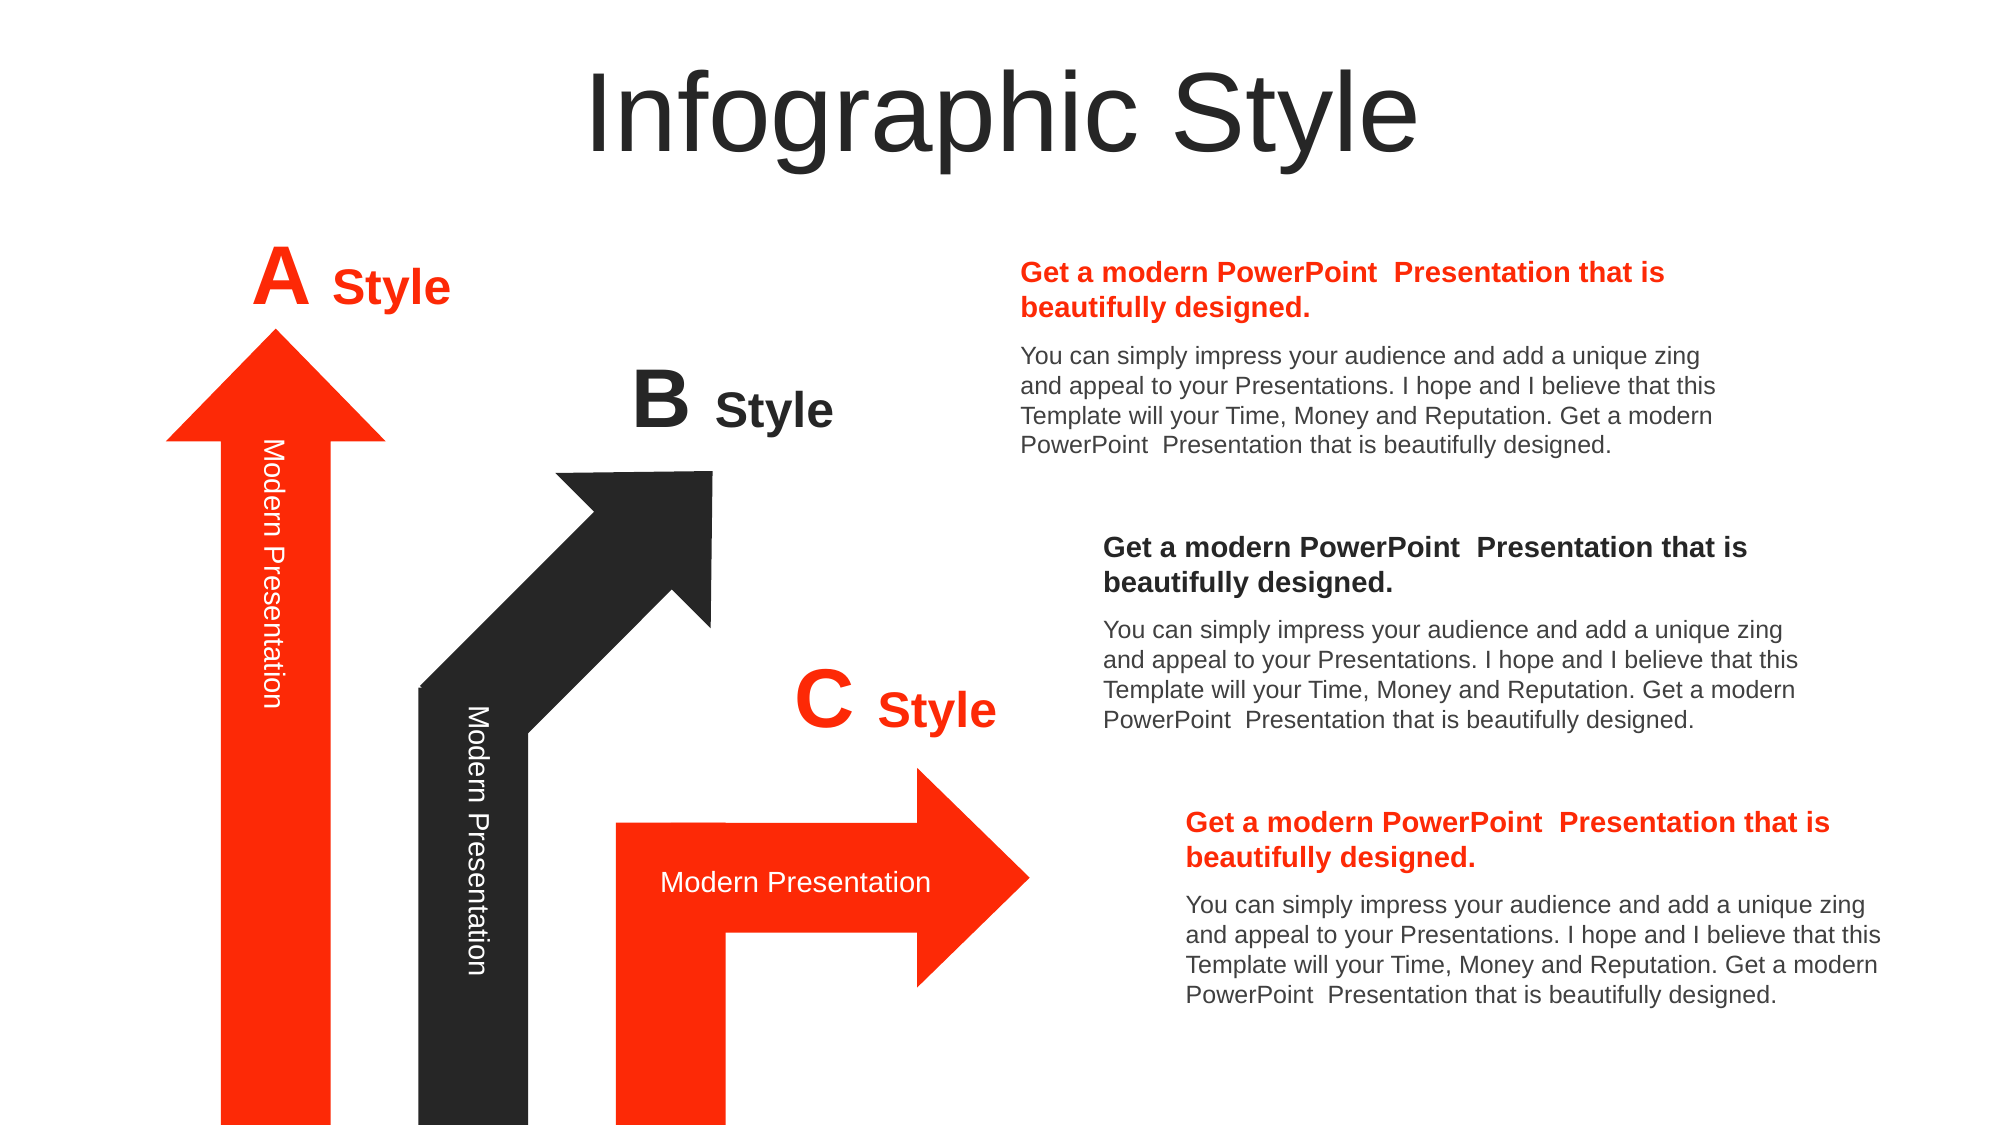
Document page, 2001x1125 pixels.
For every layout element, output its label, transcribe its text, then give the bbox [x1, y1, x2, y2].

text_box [615, 767, 1030, 1125]
list Infographic Style [53, 55, 1952, 175]
text_box B Style [616, 336, 853, 452]
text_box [1005, 245, 1755, 469]
text_box C Style [779, 637, 1016, 752]
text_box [406, 487, 766, 1125]
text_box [1088, 520, 1837, 743]
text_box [1170, 795, 1920, 1018]
text_box A Style [236, 213, 474, 329]
text_box Modern Presentation [251, 394, 301, 755]
text_box [163, 329, 389, 1125]
